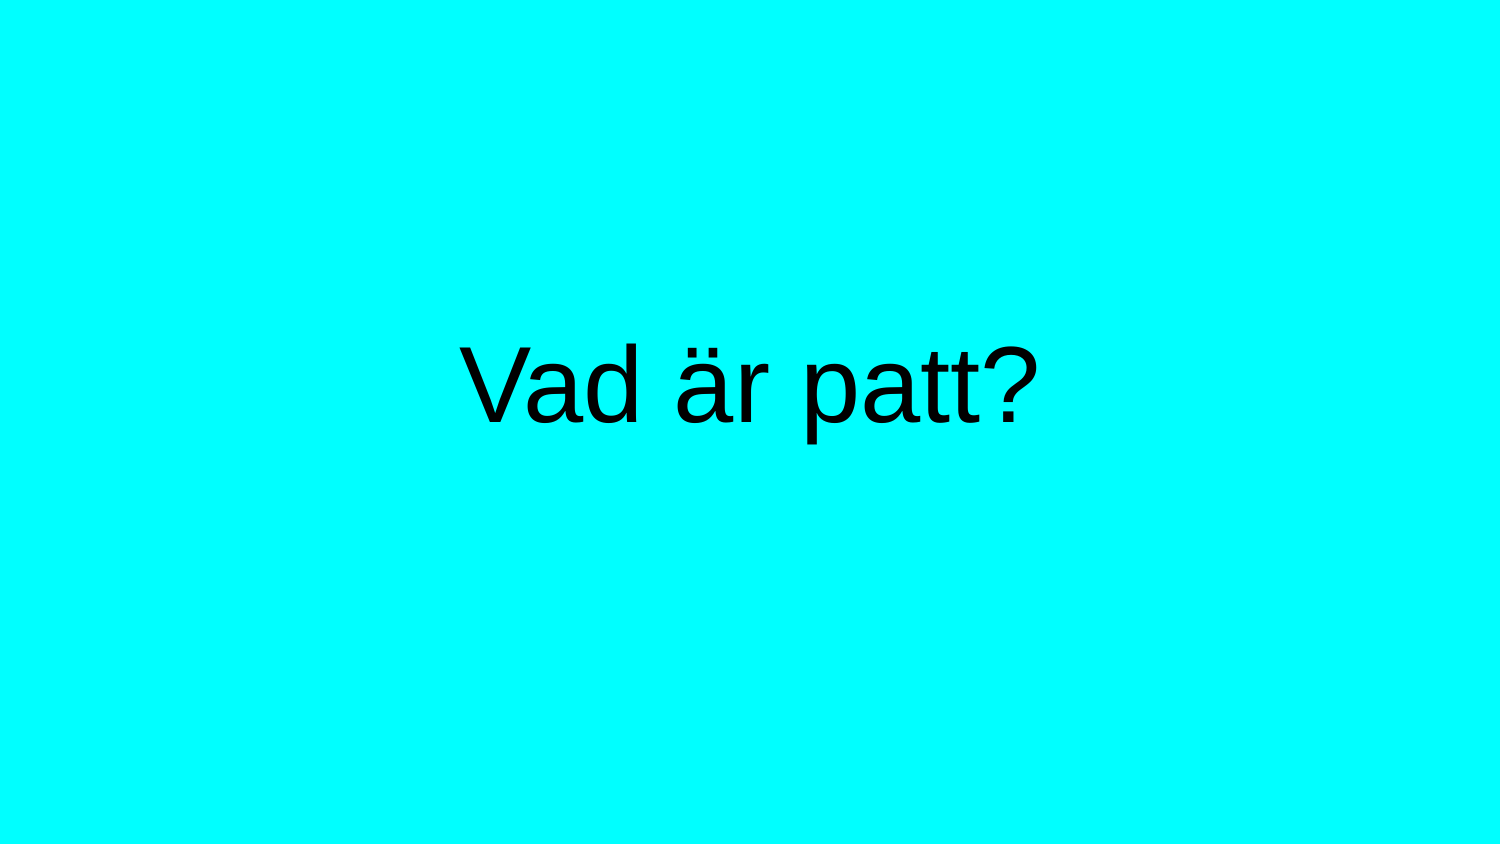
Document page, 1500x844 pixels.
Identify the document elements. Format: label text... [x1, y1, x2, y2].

title Vad är patt? [51, 122, 1449, 459]
